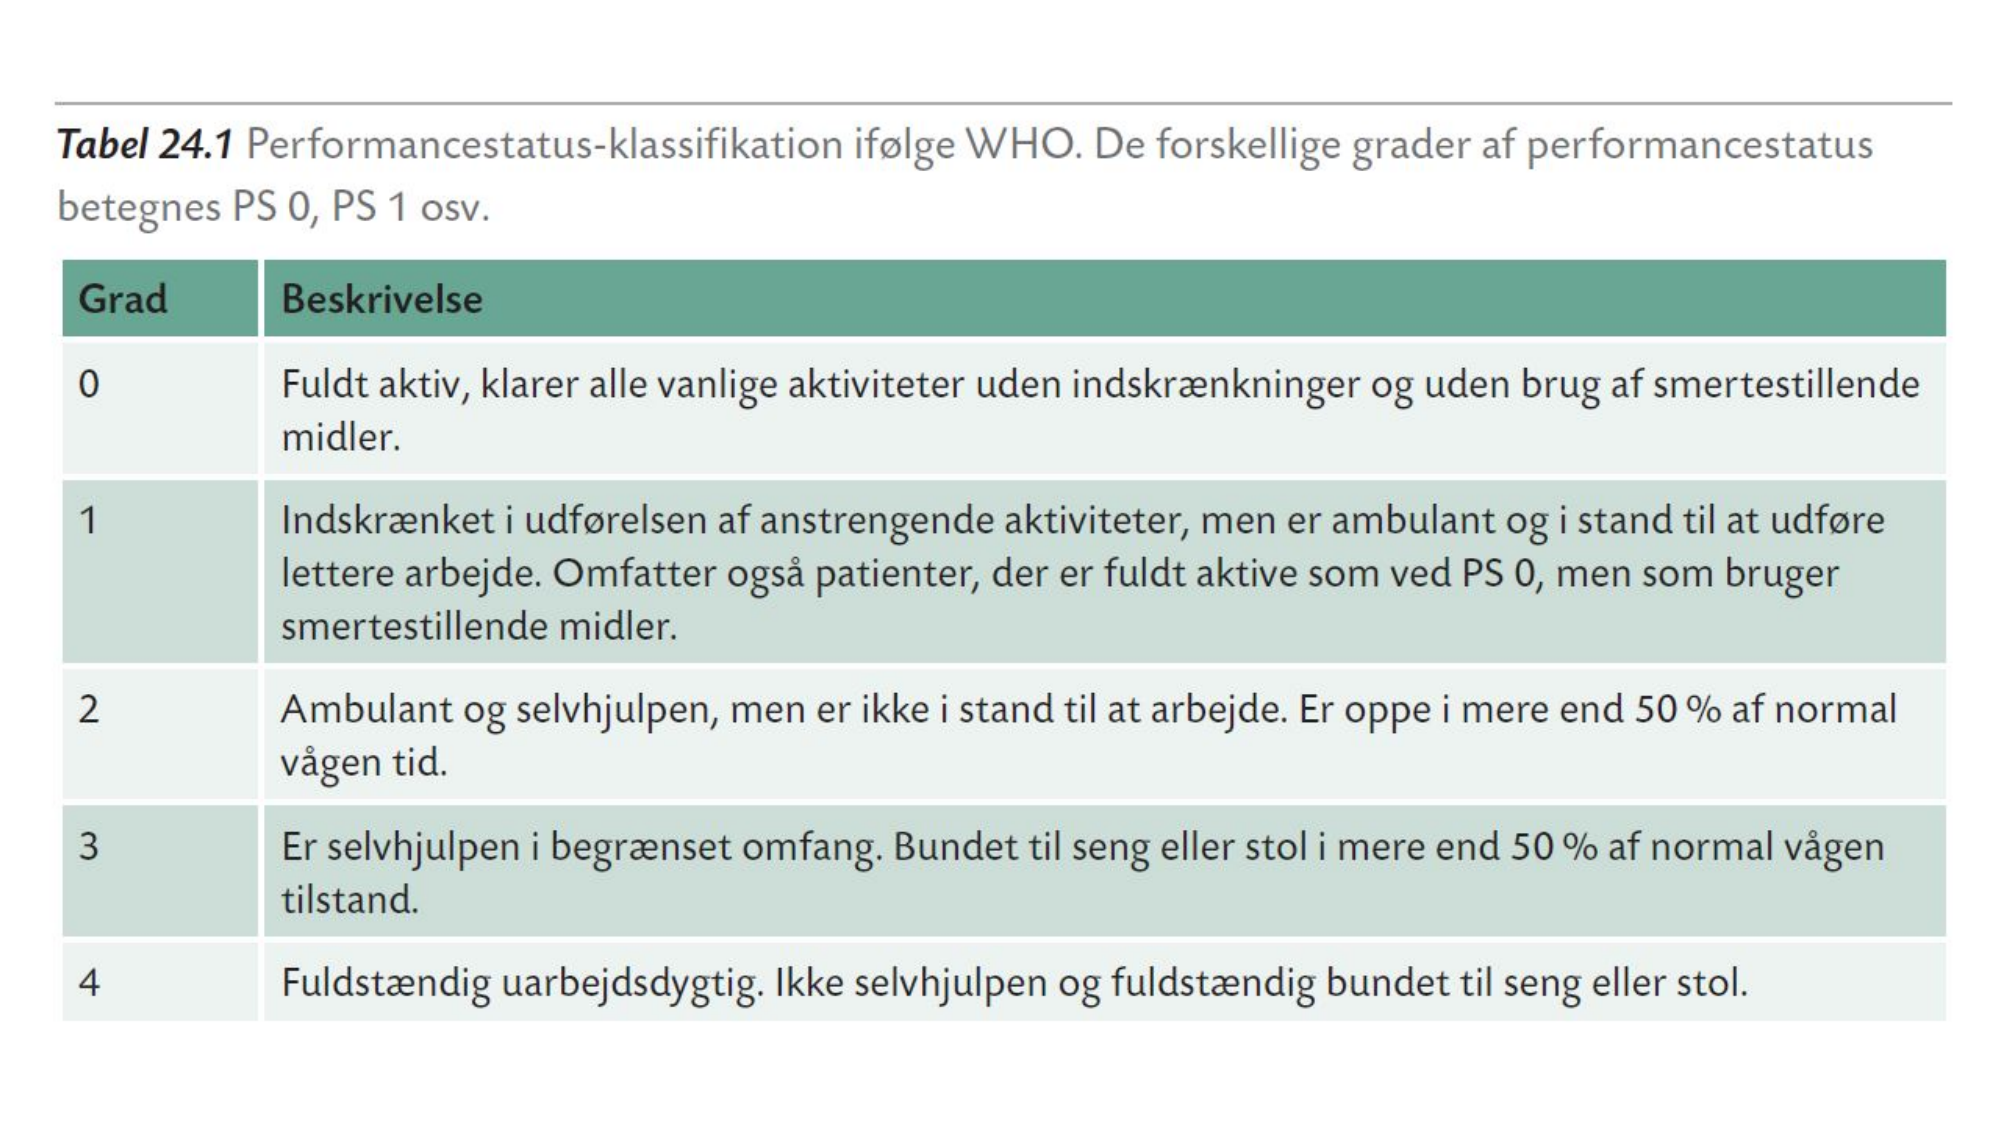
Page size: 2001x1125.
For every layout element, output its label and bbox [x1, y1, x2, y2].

picture [27, 71, 1973, 1054]
